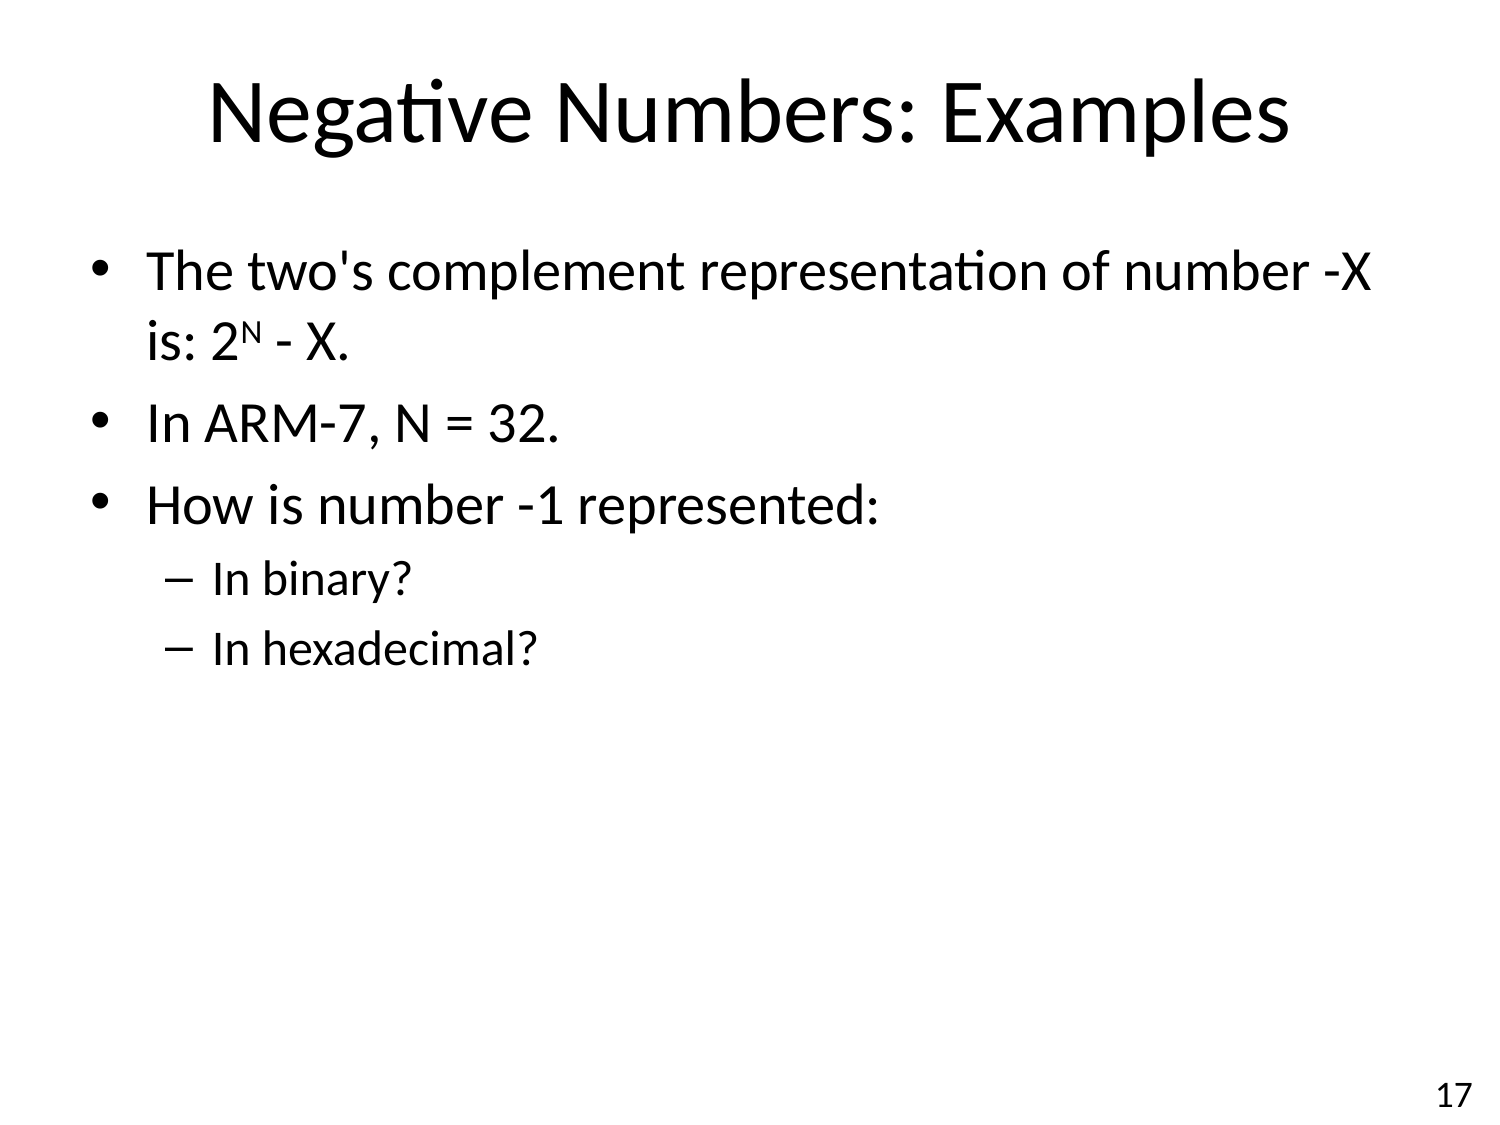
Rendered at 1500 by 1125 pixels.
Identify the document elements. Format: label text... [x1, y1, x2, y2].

title Negative Numbers: Examples [75, 12, 1425, 200]
list The two's complement representation of number -X is: 2N - X. In ARM-7, N = 32. How is number -1 represented: In binary? In hexadecimal? [75, 224, 1425, 1050]
slide_number 17 [1137, 1062, 1488, 1123]
